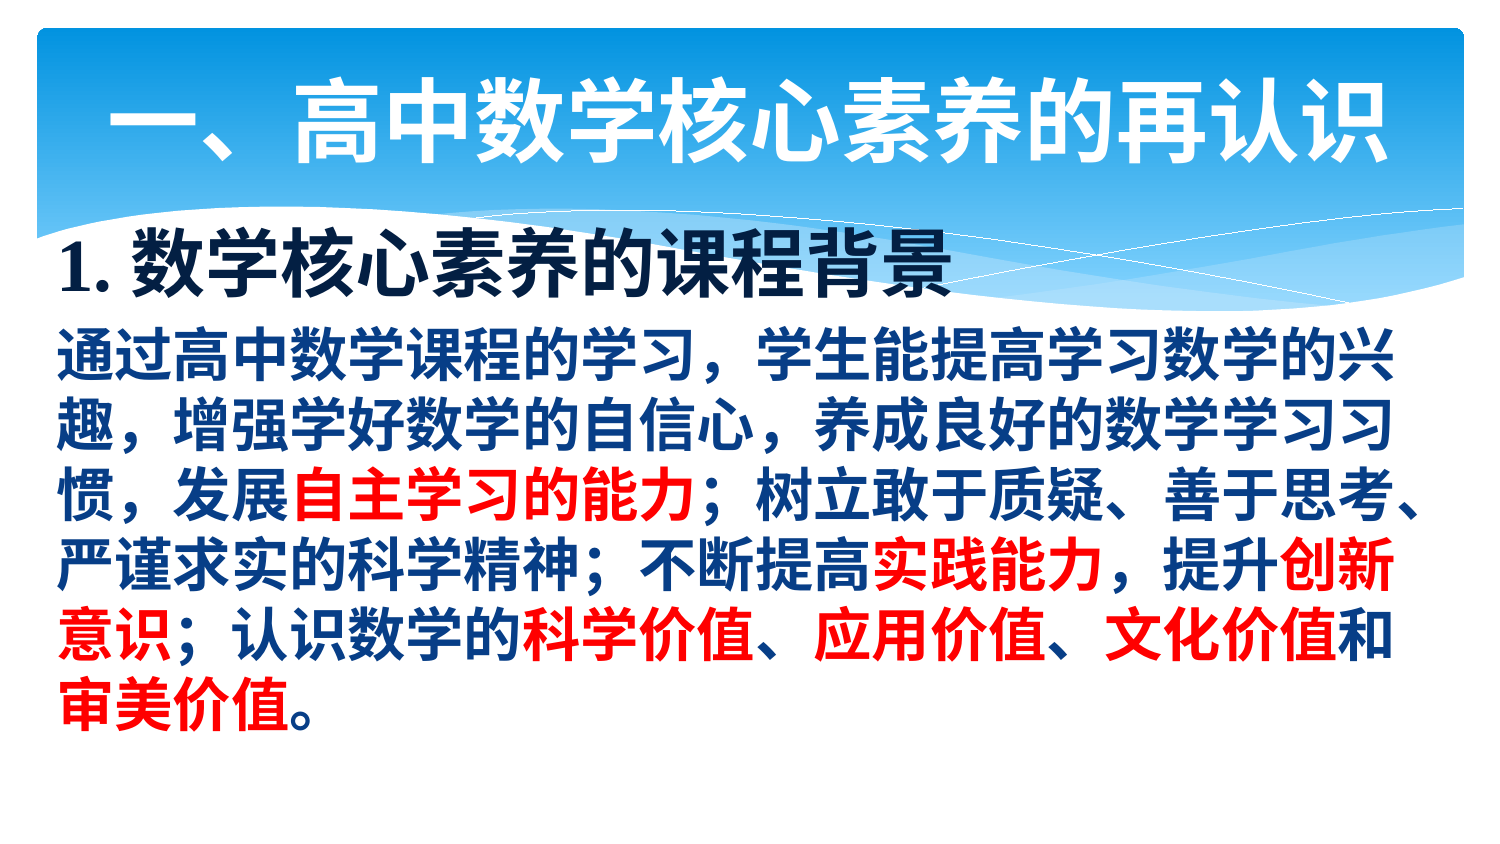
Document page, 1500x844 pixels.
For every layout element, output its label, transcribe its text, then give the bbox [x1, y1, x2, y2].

list 1.数学核心素养的课程背景 通过高中数学课程的学习，学生能提高学习数学的兴趣，增强学好数学的自信心，养成良好的数学学习习惯，发展自主学习的能力；树立敢于质疑、善于思考、严谨求实的科学精神；不断提高实践能力，提升创新意识；认识数学的科学价值、应用价值、文化价值和审美价值。 [41, 209, 1436, 844]
title 一、高中数学核心素养的再认识 [75, 41, 1425, 196]
